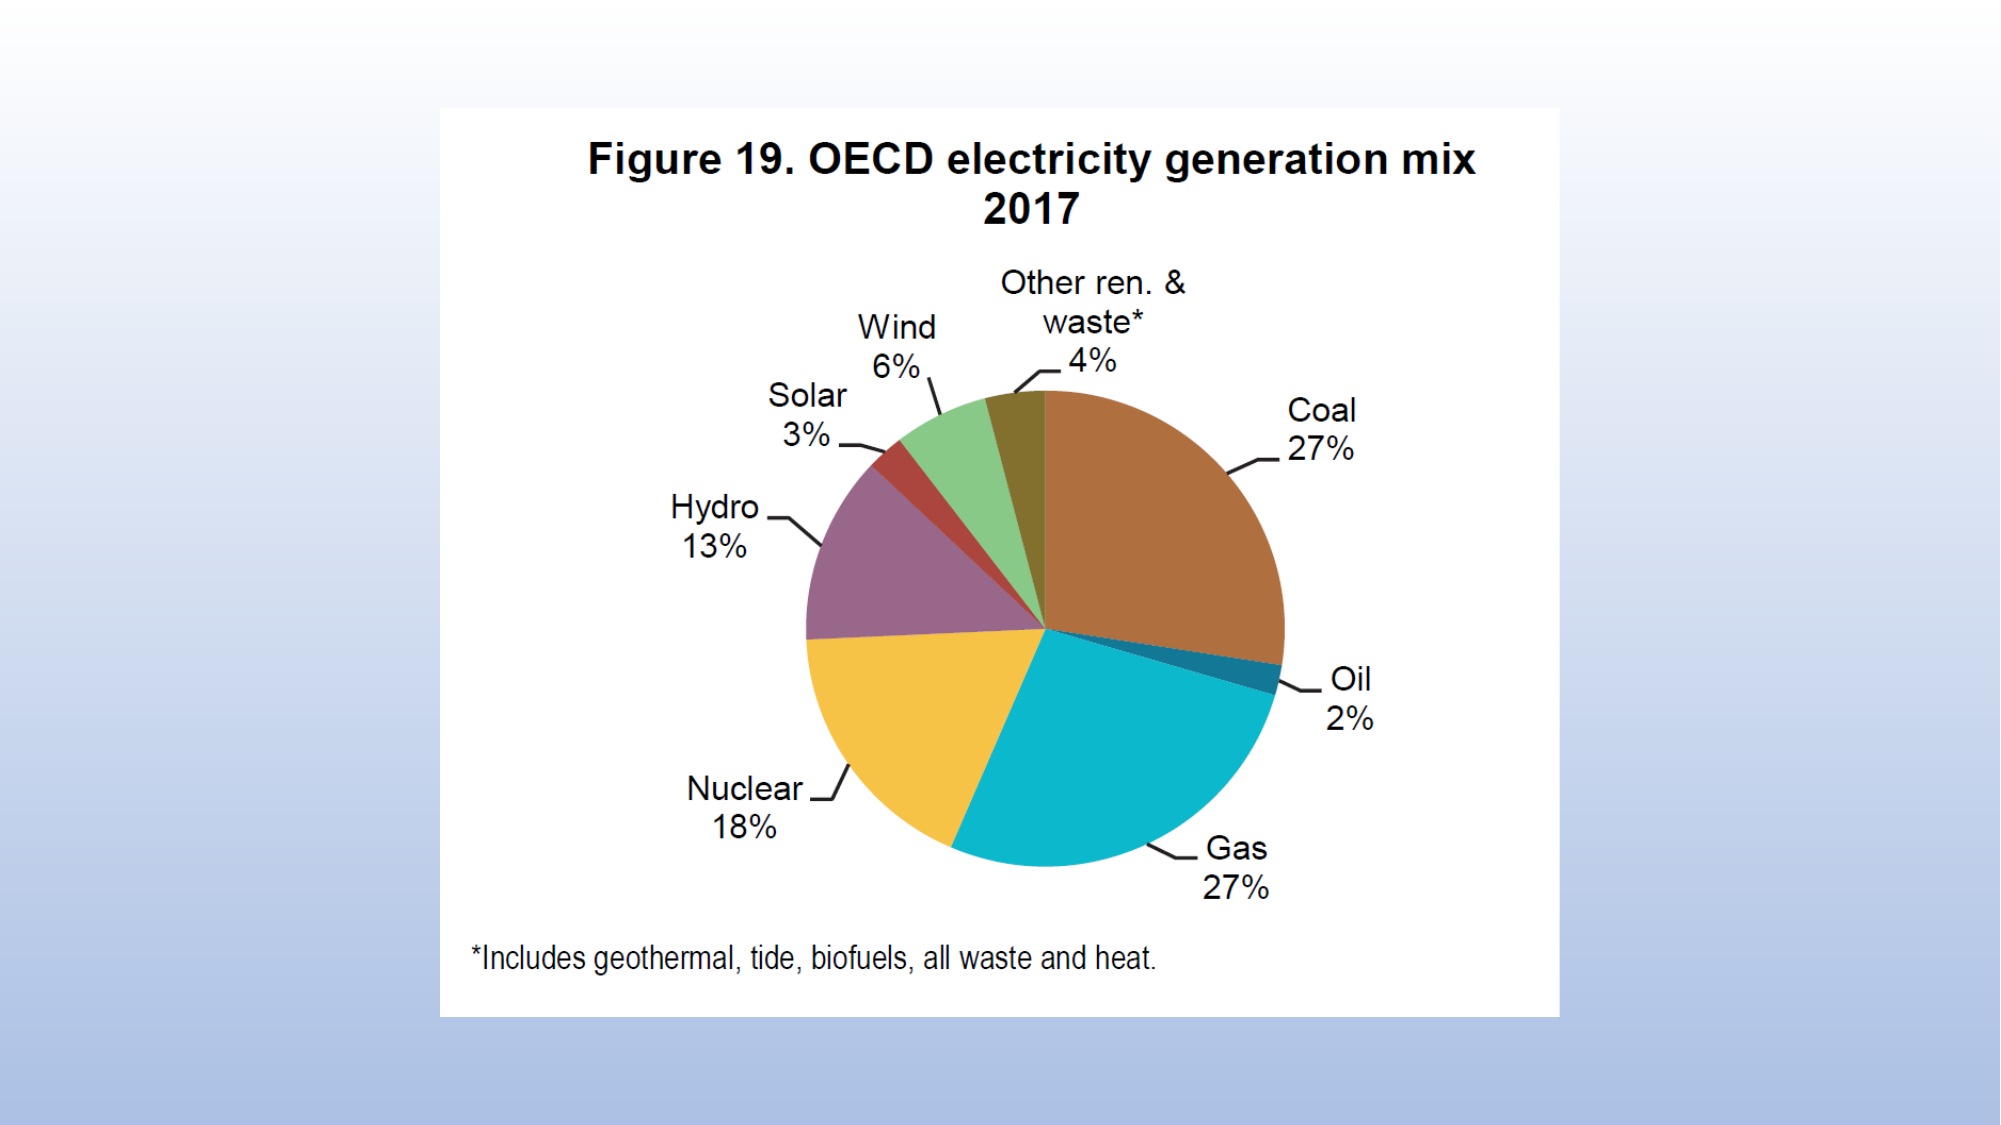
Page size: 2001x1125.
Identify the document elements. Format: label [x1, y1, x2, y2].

picture [440, 108, 1560, 1017]
